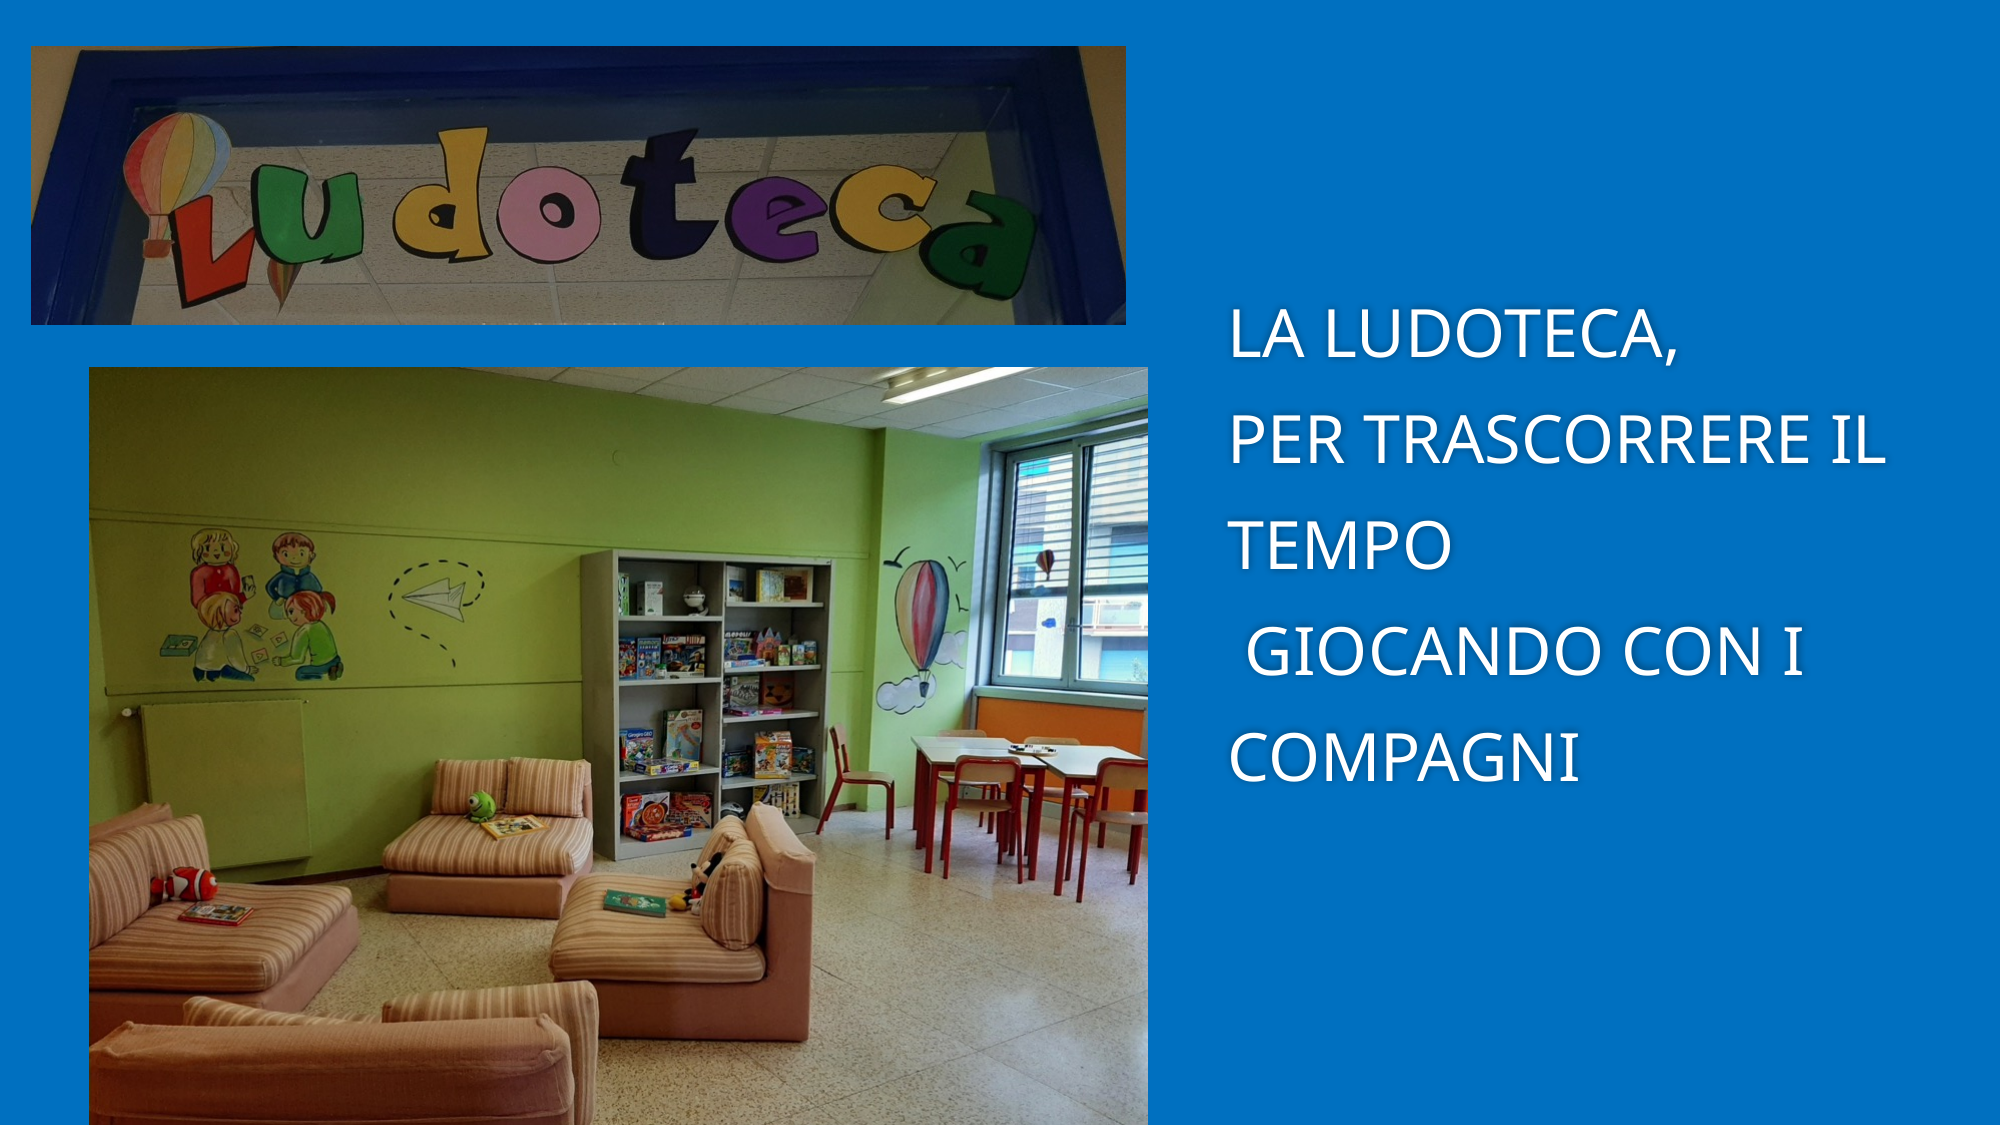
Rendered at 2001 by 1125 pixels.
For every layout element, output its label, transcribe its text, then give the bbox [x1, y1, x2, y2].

list LA LUDOTECA, PER TRASCORRERE IL TEMPO GIOCANDO CON I COMPAGNI [1212, 84, 1969, 1066]
picture [30, 46, 1126, 326]
picture [89, 367, 1149, 1125]
